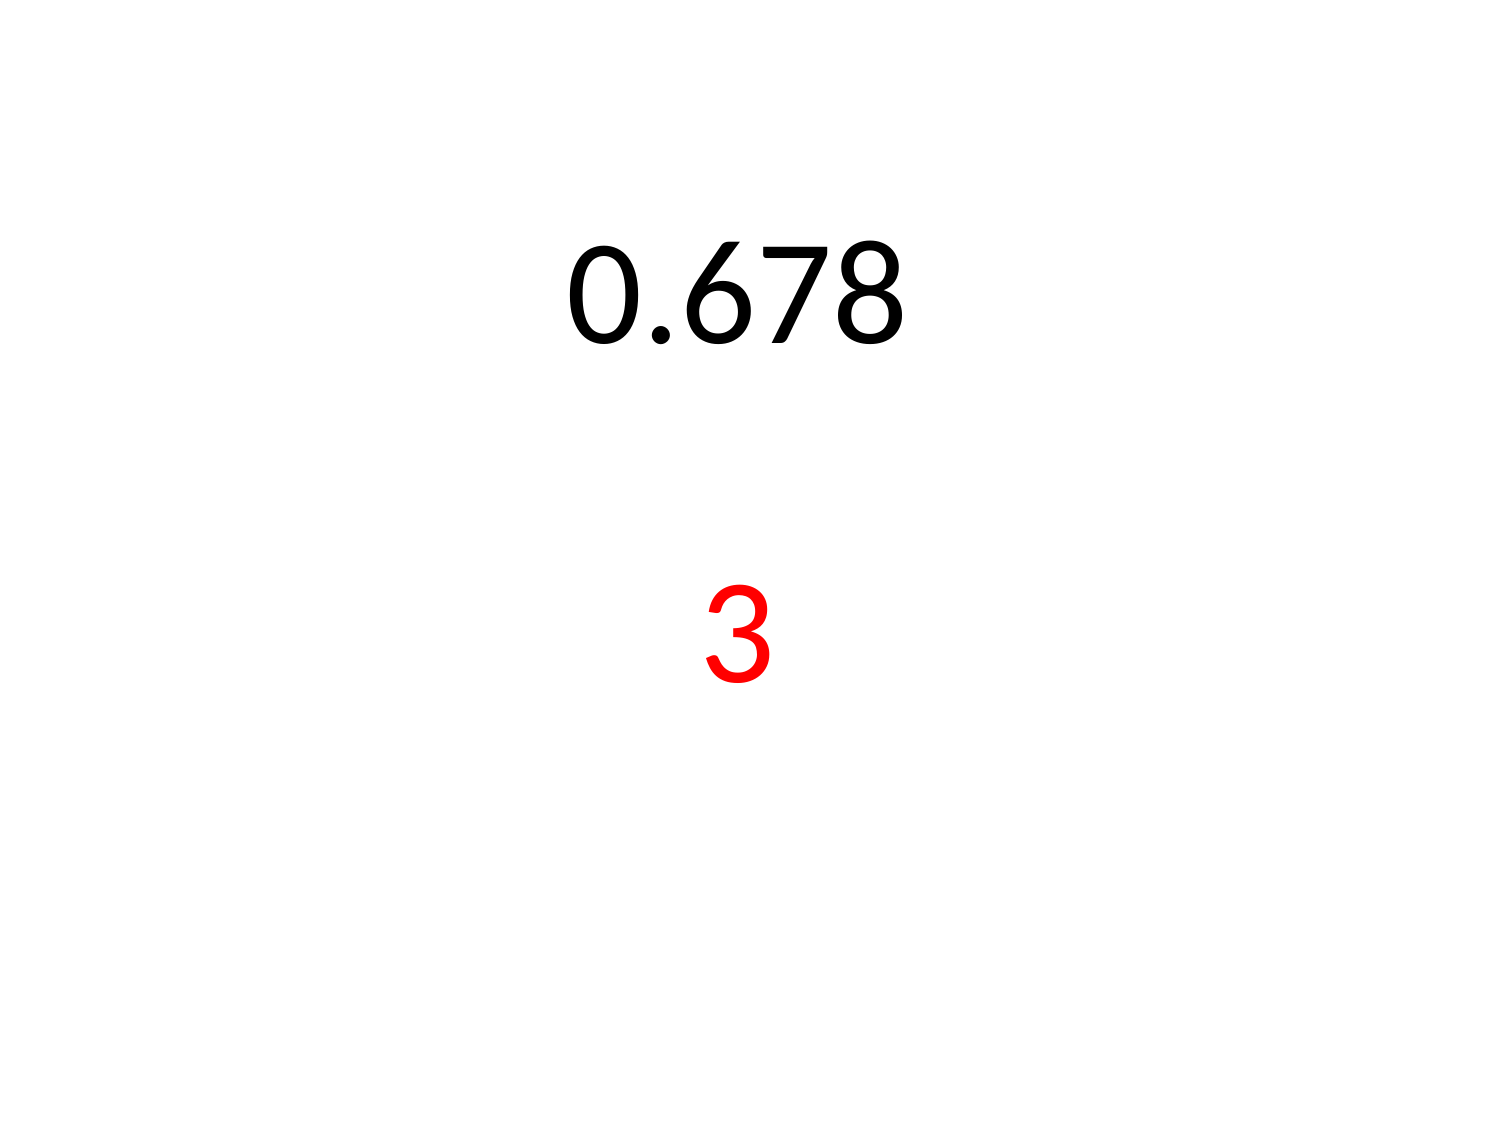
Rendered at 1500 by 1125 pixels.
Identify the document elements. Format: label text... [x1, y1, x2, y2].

title 0.678 [99, 162, 1375, 404]
subtitle 3 [212, 525, 1263, 813]
